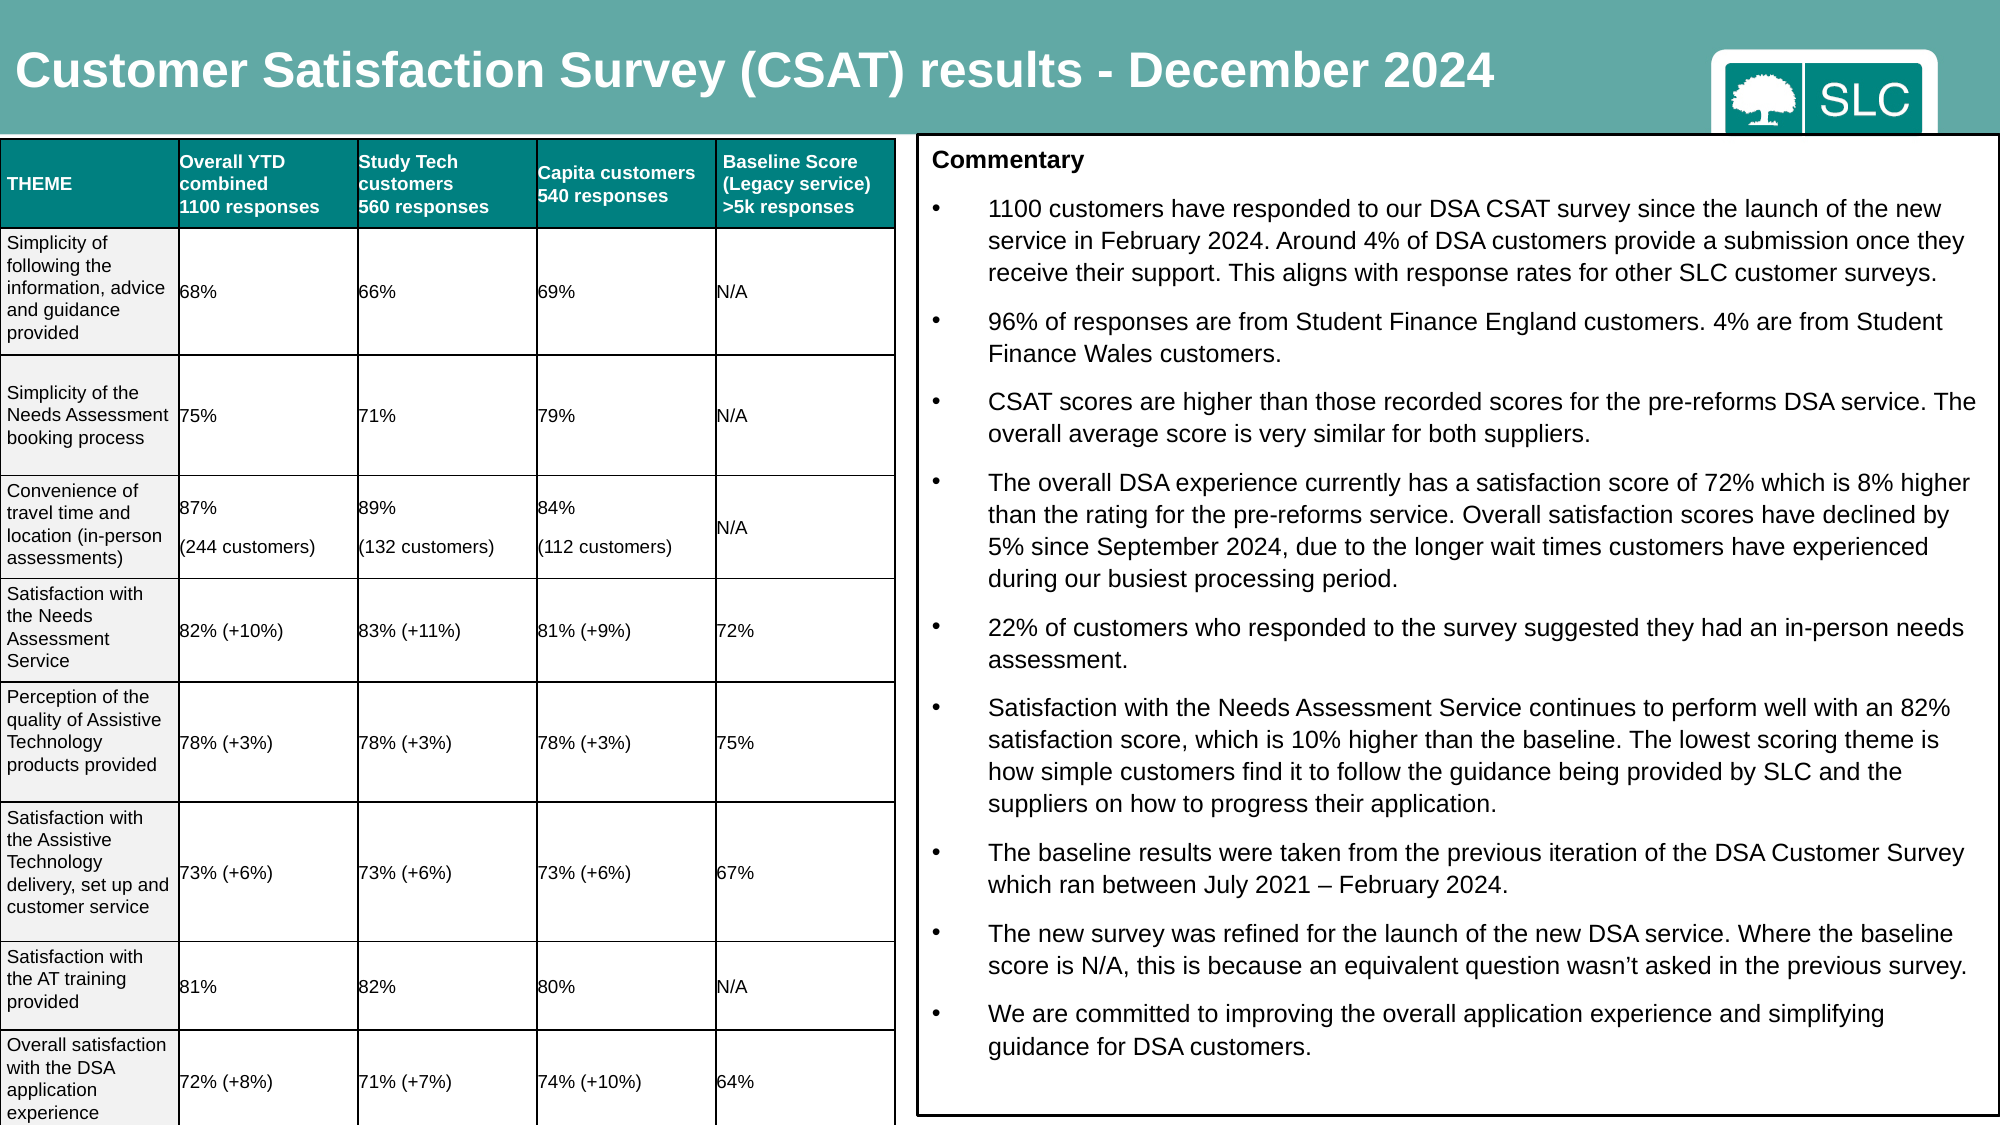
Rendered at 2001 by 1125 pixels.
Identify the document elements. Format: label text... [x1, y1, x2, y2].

table_cell 87% (244 customers) [180, 476, 357, 578]
table_cell 69% [538, 229, 715, 354]
table_header Baseline Score (Legacy service) >5k responses [717, 140, 894, 227]
table_cell 84% (112 customers) [538, 476, 715, 578]
table_cell 71% [359, 356, 536, 475]
table_cell 67% [717, 803, 894, 941]
table_cell 71% (+7%) [359, 1031, 536, 1125]
table_cell 80% [538, 942, 715, 1029]
table_cell Perception of the quality of Assistive Technology products provided [1, 683, 178, 801]
table_cell Overall satisfaction with the DSA application experience [1, 1031, 178, 1125]
table_cell 74% (+10%) [538, 1031, 715, 1125]
table_cell Convenience of travel time and location (in-person assessments) [1, 476, 178, 578]
table_cell 82% (+10%) [180, 579, 357, 681]
table_cell N/A [717, 476, 894, 578]
table_cell 79% [538, 356, 715, 475]
table_cell 66% [359, 229, 536, 354]
table_cell 83% (+11%) [359, 579, 536, 681]
title Customer Satisfaction Survey (CSAT) results - December 2024 [0, 29, 1698, 233]
table_cell 68% [180, 229, 357, 354]
table_cell 89% (132 customers) [359, 476, 536, 578]
table_cell Satisfaction with the Assistive Technology delivery, set up and customer service [1, 803, 178, 941]
table_cell Simplicity of following the information, advice and guidance provided [1, 229, 178, 354]
table_cell N/A [717, 356, 894, 475]
table_cell 81% (+9%) [538, 579, 715, 681]
table_cell 78% (+3%) [180, 683, 357, 801]
table_cell 64% [717, 1031, 894, 1125]
table_cell N/A [717, 942, 894, 1029]
table_cell 73% (+6%) [180, 803, 357, 941]
table_cell 72% (+8%) [180, 1031, 357, 1125]
table_cell 82% [359, 942, 536, 1029]
text_box Commentary 1100 customers have responded to our DSA CSAT survey since the launch of the new service in February 2024. Around 4% of DSA customers provide a submission once they receive their support. This aligns with response rates for other SLC customer surveys. 96% of responses are from Student Finance England customers. 4% are from Student Finance Wales customers. CSAT scores are higher than those recorded scores for the pre-reforms DSA service. The overall average score is very similar for both suppliers. The overall DSA experience currently has a satisfaction score of 72% which is 8% higher than the rating for the pre-reforms service. Overall satisfaction scores have declined by 5% since September 2024, due to the longer wait times customers have experienced during our busiest processing period. 22% of customers who responded to the survey suggested they had an in-person needs assessment. Satisfaction with the Needs Assessment Service continues to perform well with an 82% satisfaction score, which is 10% higher than the baseline. The lowest scoring theme is how simple customers find it to follow the guidance being provided by SLC and the suppliers on how to progress their application. The baseline results were taken from the previous iteration of the DSA Customer Survey which ran between July 2021 – February 2024. The new survey was refined for the launch of the new DSA service. Where the baseline score is N/A, this is because an equivalent question wasn’t asked in the previous survey. We are committed to improving the overall application experience and simplifying guidance for DSA customers. [917, 134, 2000, 1116]
table_cell 75% [180, 356, 357, 475]
table_cell 75% [717, 683, 894, 801]
table_cell 78% (+3%) [359, 683, 536, 801]
table_header Capita customers 540 responses [538, 140, 715, 227]
picture [896, 233, 2000, 1125]
picture [0, 0, 2000, 134]
table_header Overall YTD combined 1100 responses [180, 140, 357, 227]
table_cell Satisfaction with the Needs Assessment Service [1, 579, 178, 681]
table_cell 73% (+6%) [359, 803, 536, 941]
table_cell N/A [717, 229, 894, 354]
table_header THEME [1, 140, 178, 227]
table_cell 78% (+3%) [538, 683, 715, 801]
table_cell 72% [717, 579, 894, 681]
table_header Study Tech customers 560 responses [359, 140, 536, 227]
table_cell 73% (+6%) [538, 803, 715, 941]
table_cell Satisfaction with the AT training provided [1, 942, 178, 1029]
table_cell 81% [180, 942, 357, 1029]
table_cell Simplicity of the Needs Assessment booking process [1, 356, 178, 475]
